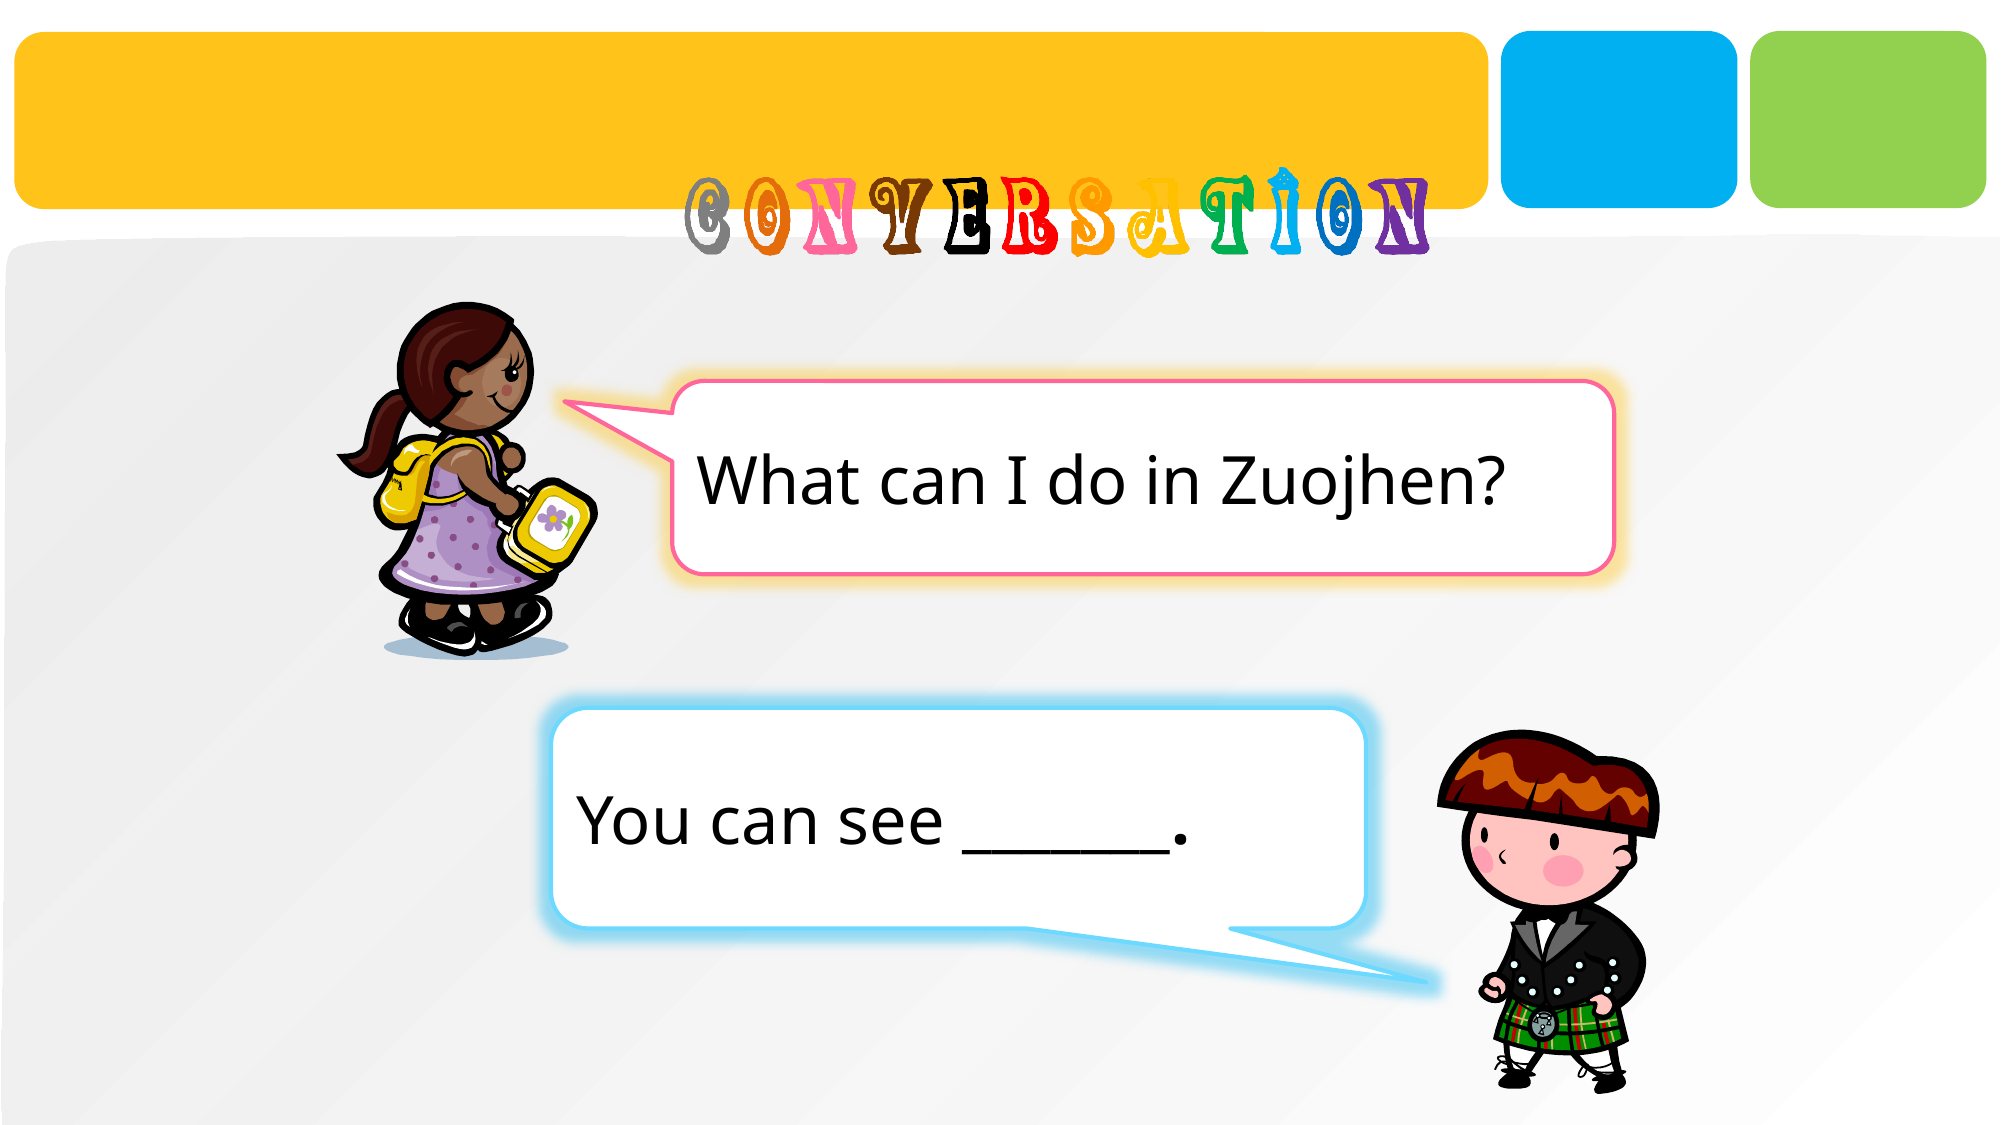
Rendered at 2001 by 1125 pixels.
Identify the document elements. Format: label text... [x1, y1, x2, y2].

picture [334, 300, 600, 662]
picture [1436, 707, 1686, 1095]
text_box What can I do in Zuojhen? [605, 378, 1617, 577]
picture [624, 129, 1482, 299]
text_box You can see _______. [548, 705, 1429, 985]
